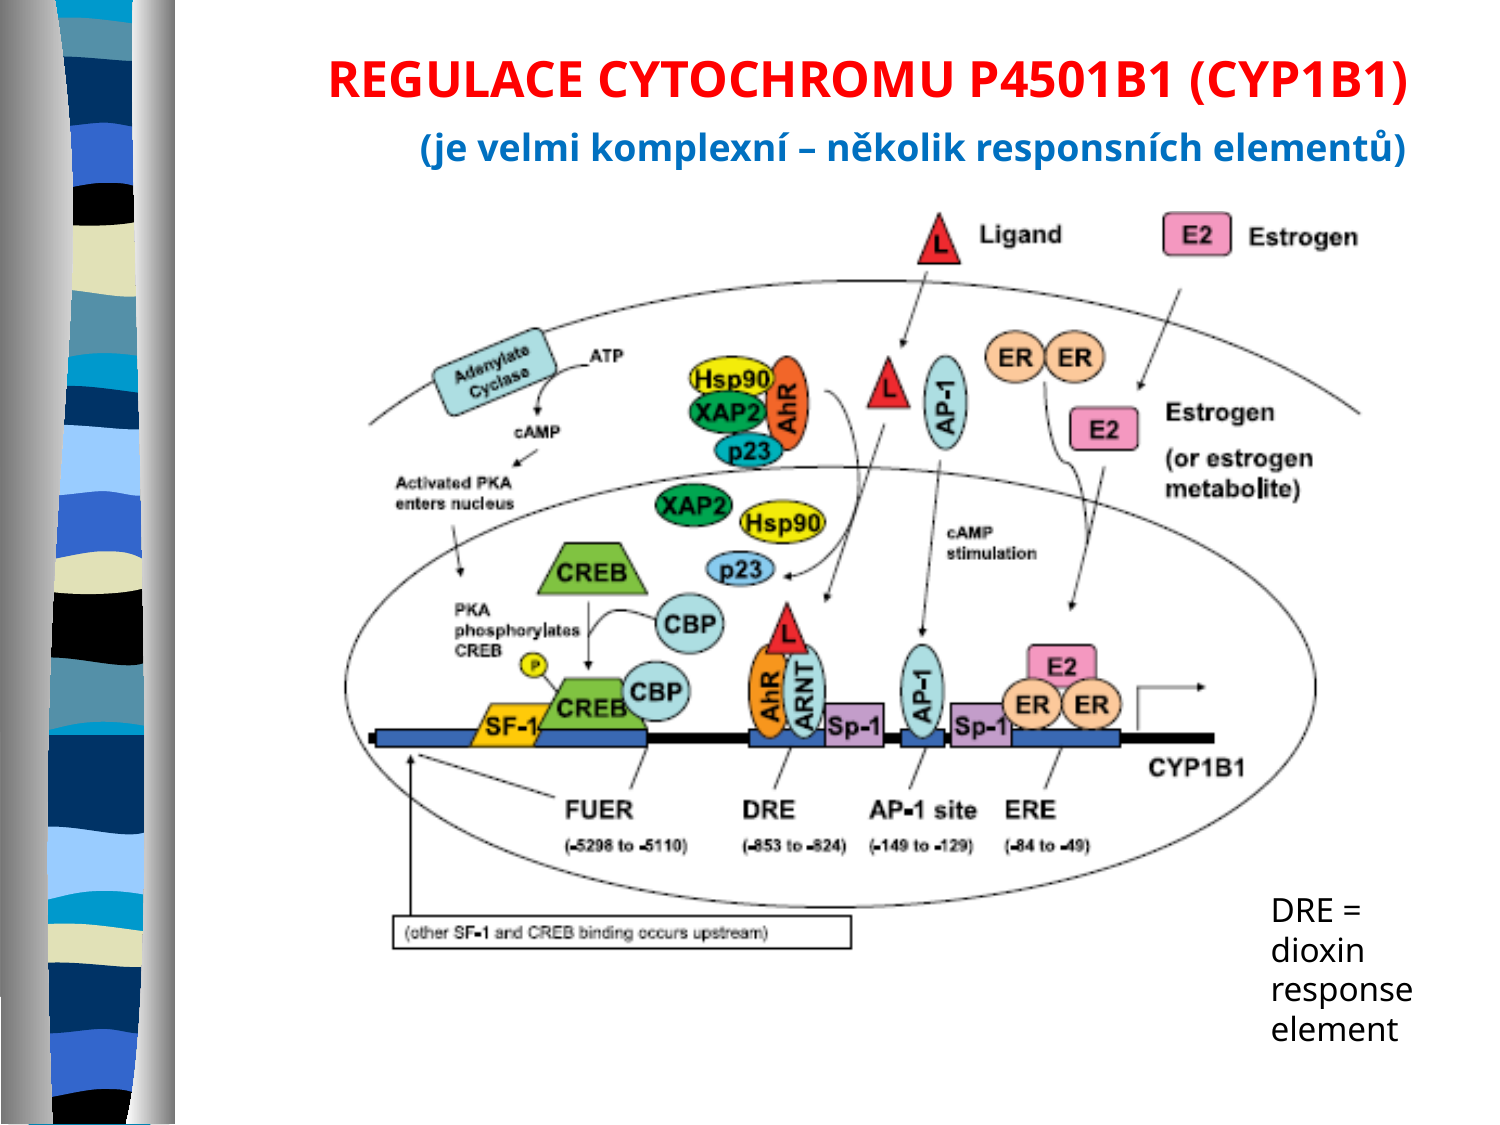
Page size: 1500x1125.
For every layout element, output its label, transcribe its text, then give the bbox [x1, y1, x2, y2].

text_box (je velmi komplexní – několik responsních elementů) [404, 116, 1423, 177]
picture [229, 211, 1441, 972]
text_box DRE = dioxin response element [1255, 980, 1429, 1056]
text_box REGULACE CYTOCHROMU P4501B1 (CYP1B1) [265, 40, 1471, 116]
